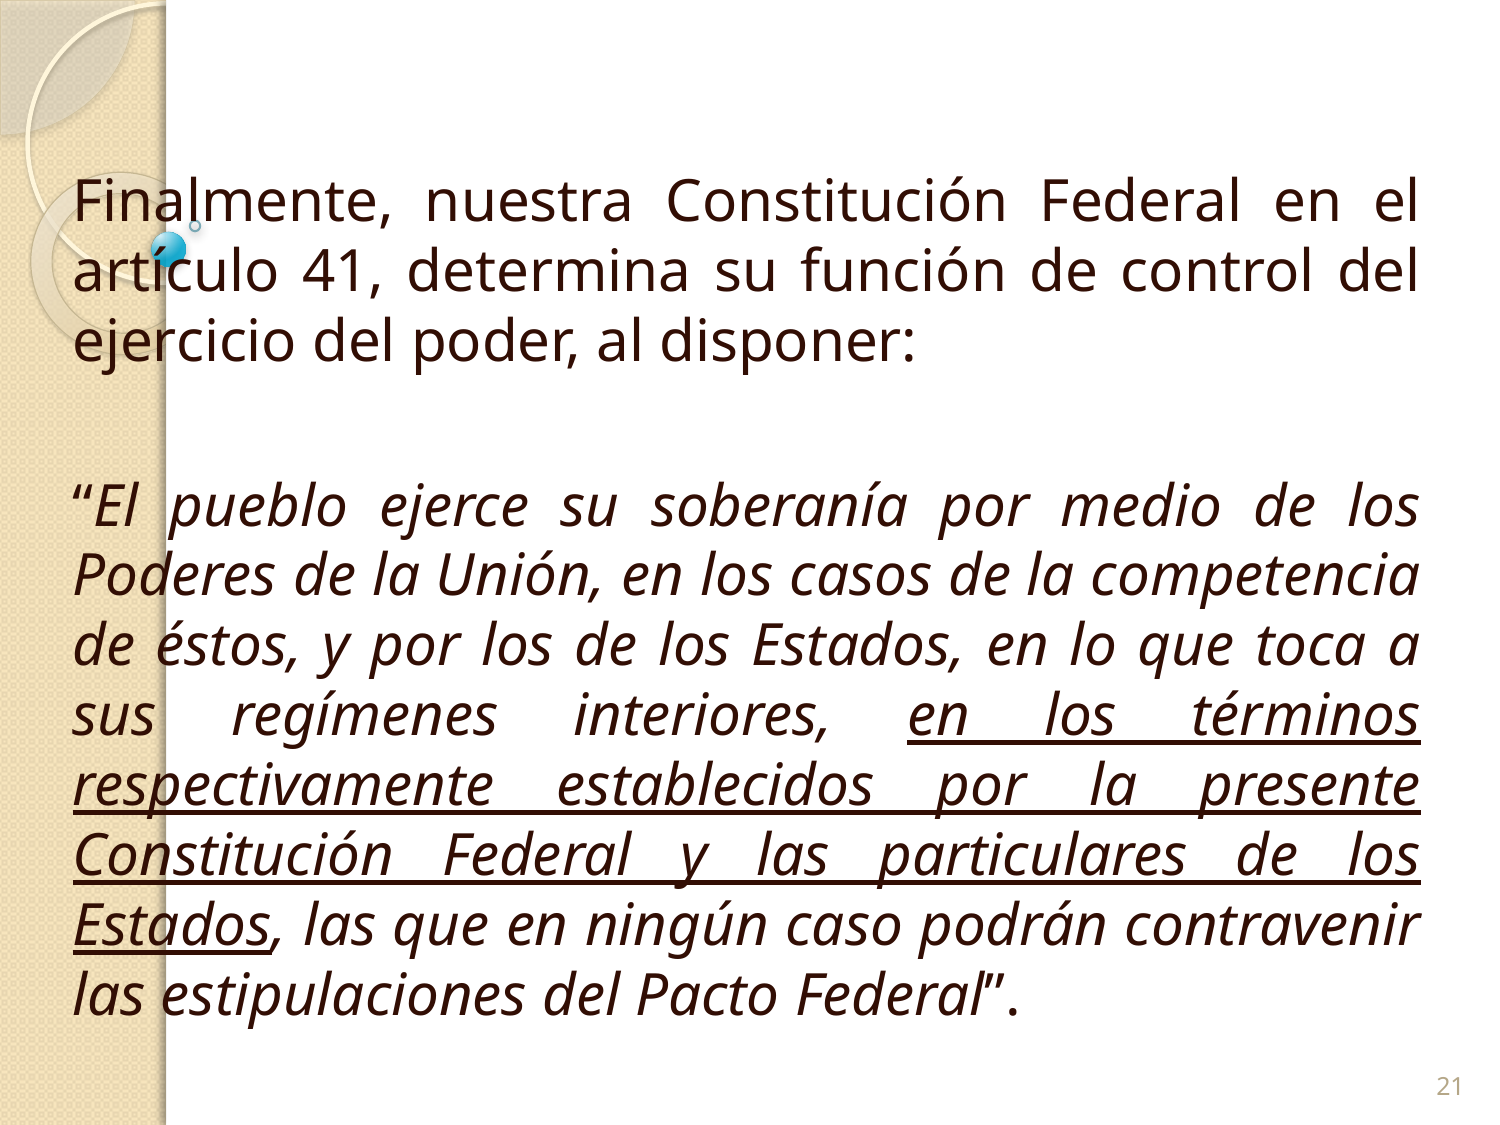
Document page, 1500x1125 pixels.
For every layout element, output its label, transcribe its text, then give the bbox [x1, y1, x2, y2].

subtitle Finalmente, nuestra Constitución Federal en el artículo 41, determina su función de control del ejercicio del poder, al disponer: “El pueblo ejerce su soberanía por medio de los Poderes de la Unión, en los casos de la competencia de éstos, y por los de los Estados, en lo que toca a sus regímenes interiores, en los términos respectivamente establecidos por la presente Constitución Federal y las particulares de los Estados, las que en ningún caso podrán contravenir las estipulaciones del Pacto Federal”. [53, 90, 1436, 1059]
slide_number 21 [1413, 1034, 1488, 1113]
